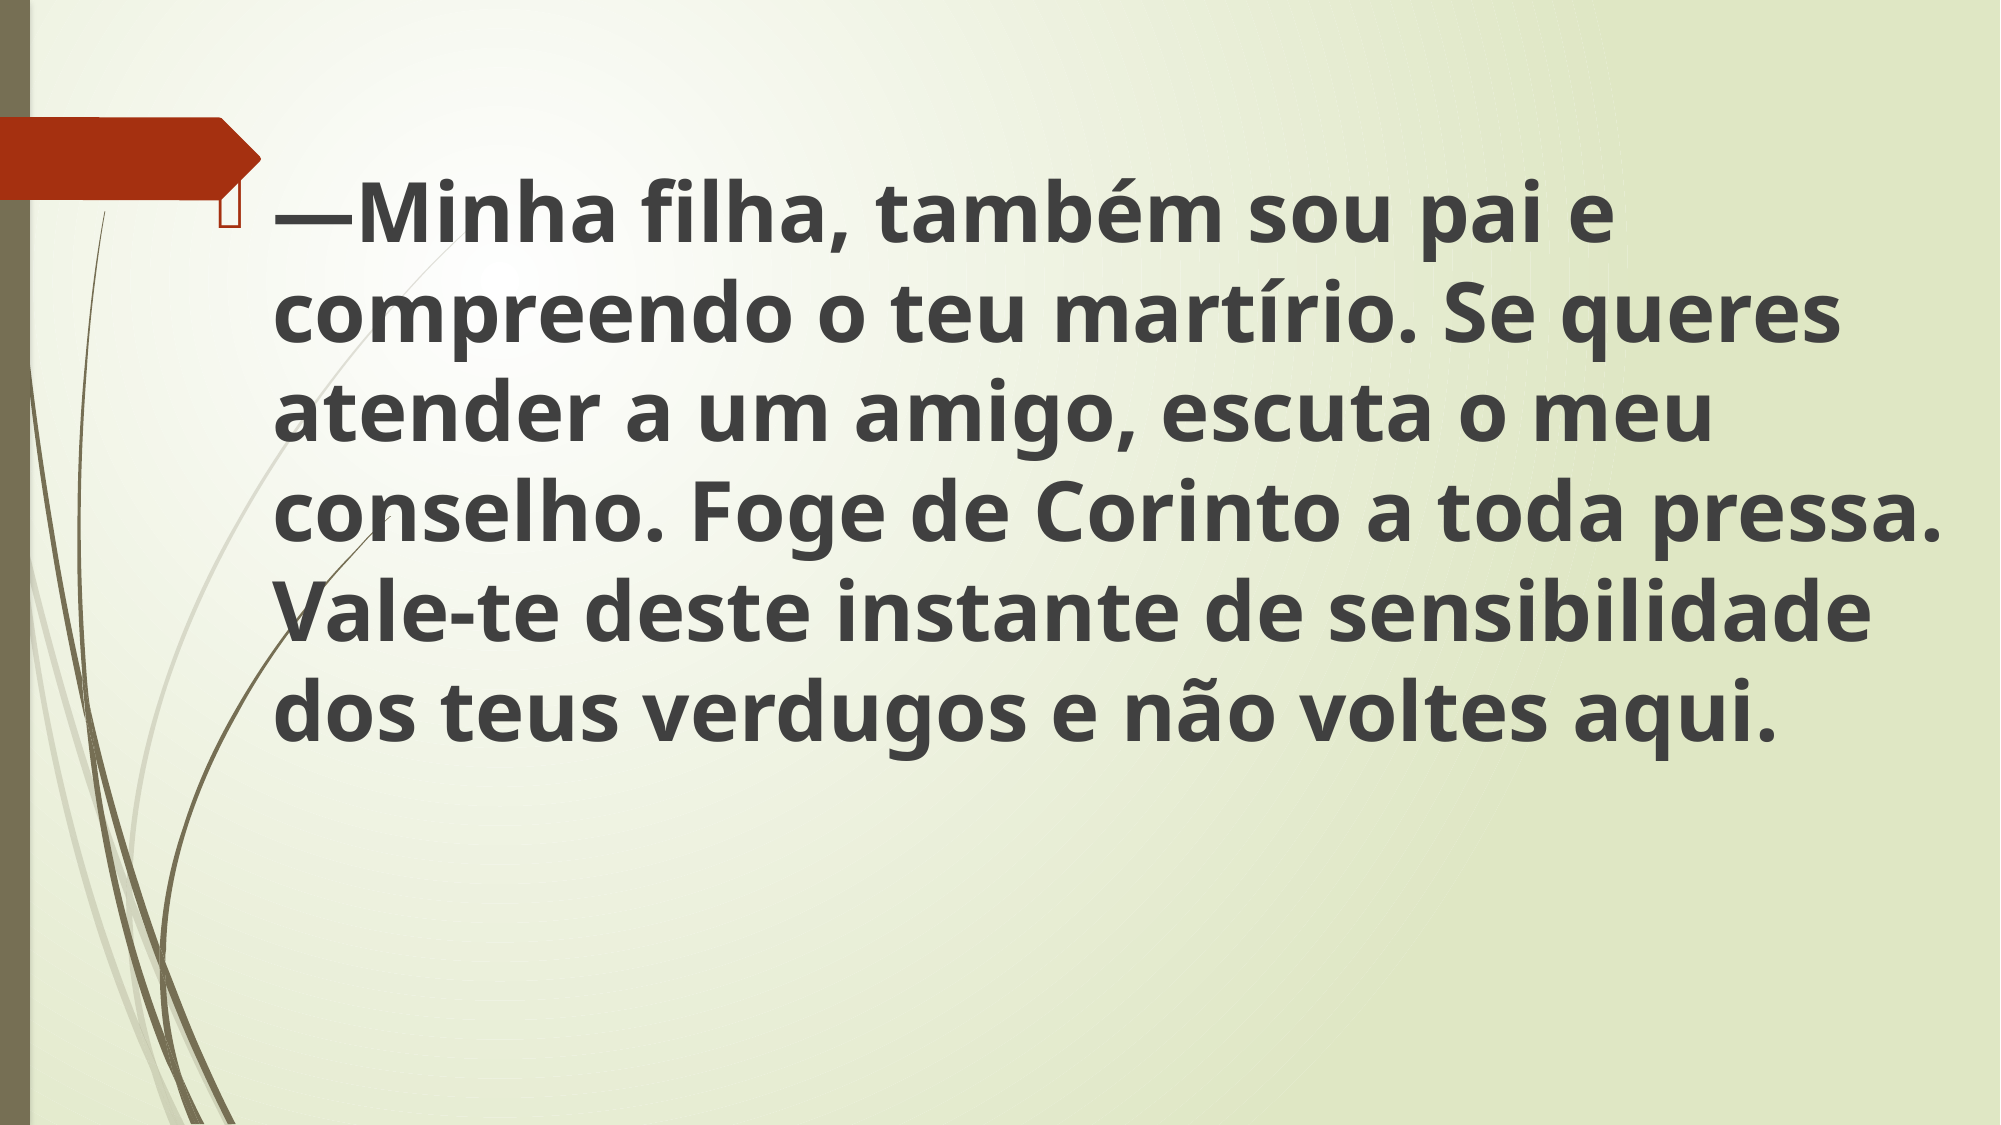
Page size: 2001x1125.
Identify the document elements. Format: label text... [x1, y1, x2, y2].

list —Minha filha, também sou pai e compreendo o teu martírio. Se queres atender a um amigo, escuta o meu conselho. Foge de Corinto a toda pressa. Vale-te deste instante de sensibilidade dos teus verdugos e não voltes aqui. [201, 0, 2000, 1125]
